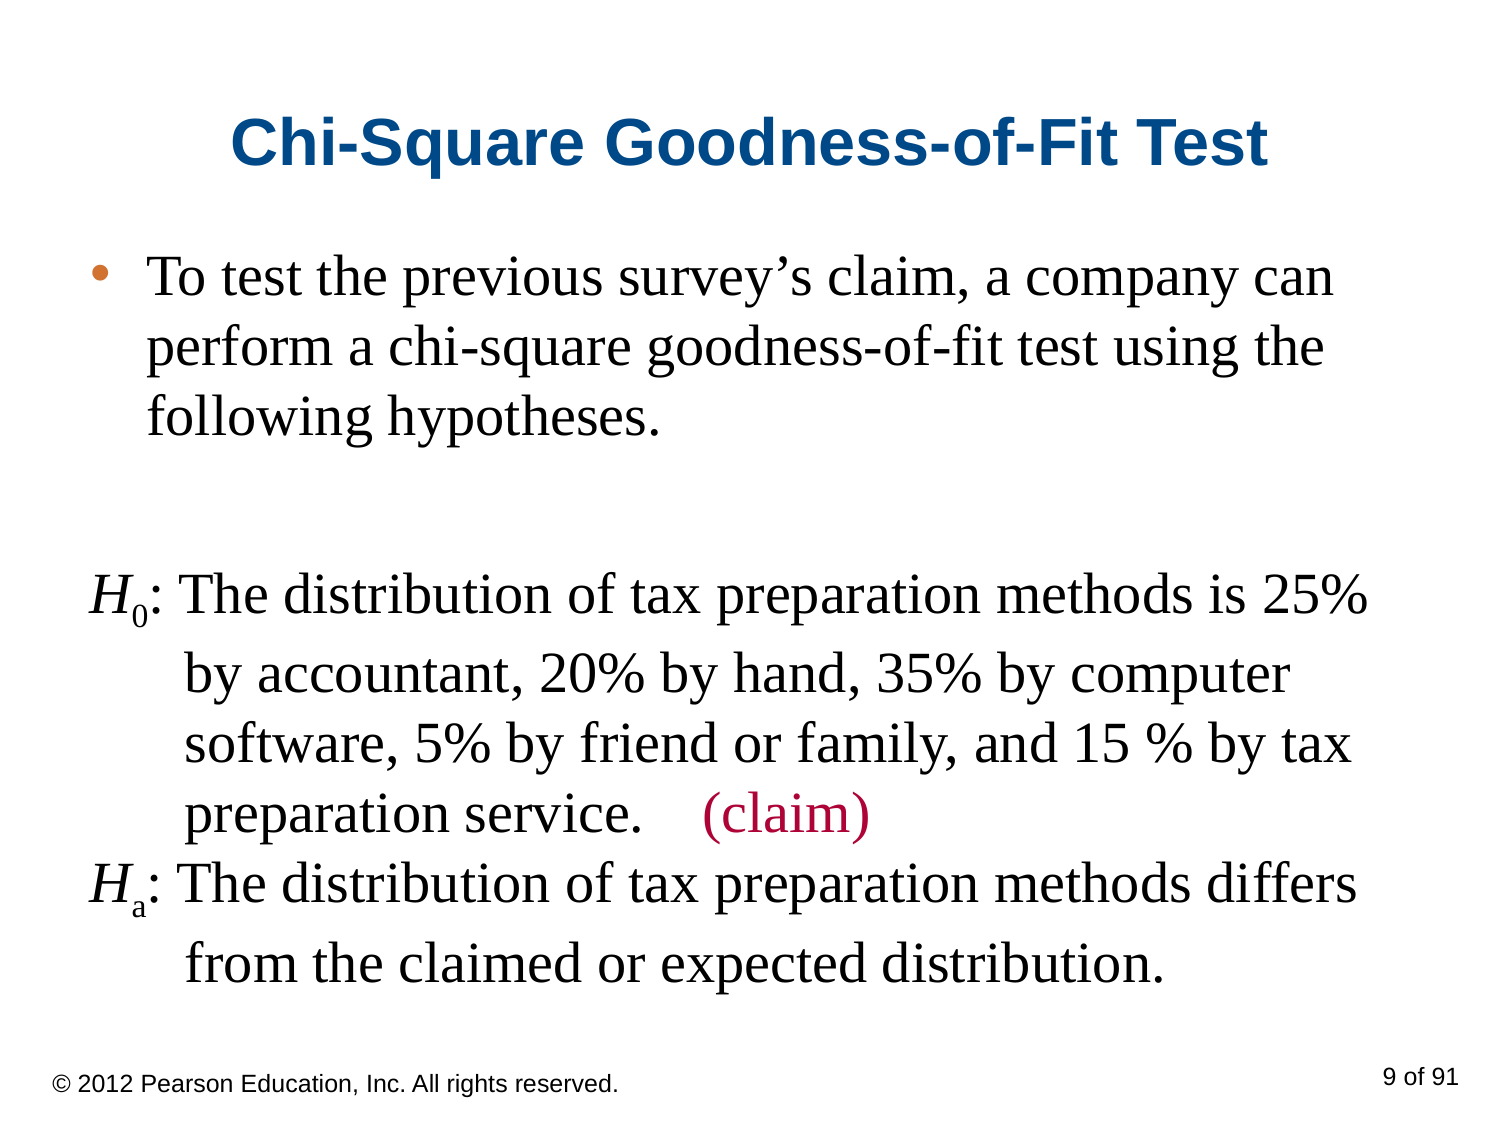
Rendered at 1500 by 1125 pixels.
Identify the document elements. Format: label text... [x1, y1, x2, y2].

title Chi-Square Goodness-of-Fit Test [75, 45, 1425, 229]
text_box 9 of 91 [1124, 1052, 1475, 1113]
list To test the previous survey’s claim, a company can perform a chi-square goodness-of-fit test using the following hypotheses. [75, 229, 1425, 973]
text_box © 2012 Pearson Education, Inc. All rights reserved. [37, 1052, 750, 1113]
text_box H0: The distribution of tax preparation methods is 25% by accountant, 20% by hand, 35% by computer software, 5% by friend or family, and 15 % by tax preparation service. (claim) Ha: The distribution of tax preparation methods differs from the claimed or expected distribution. [75, 547, 1400, 1002]
